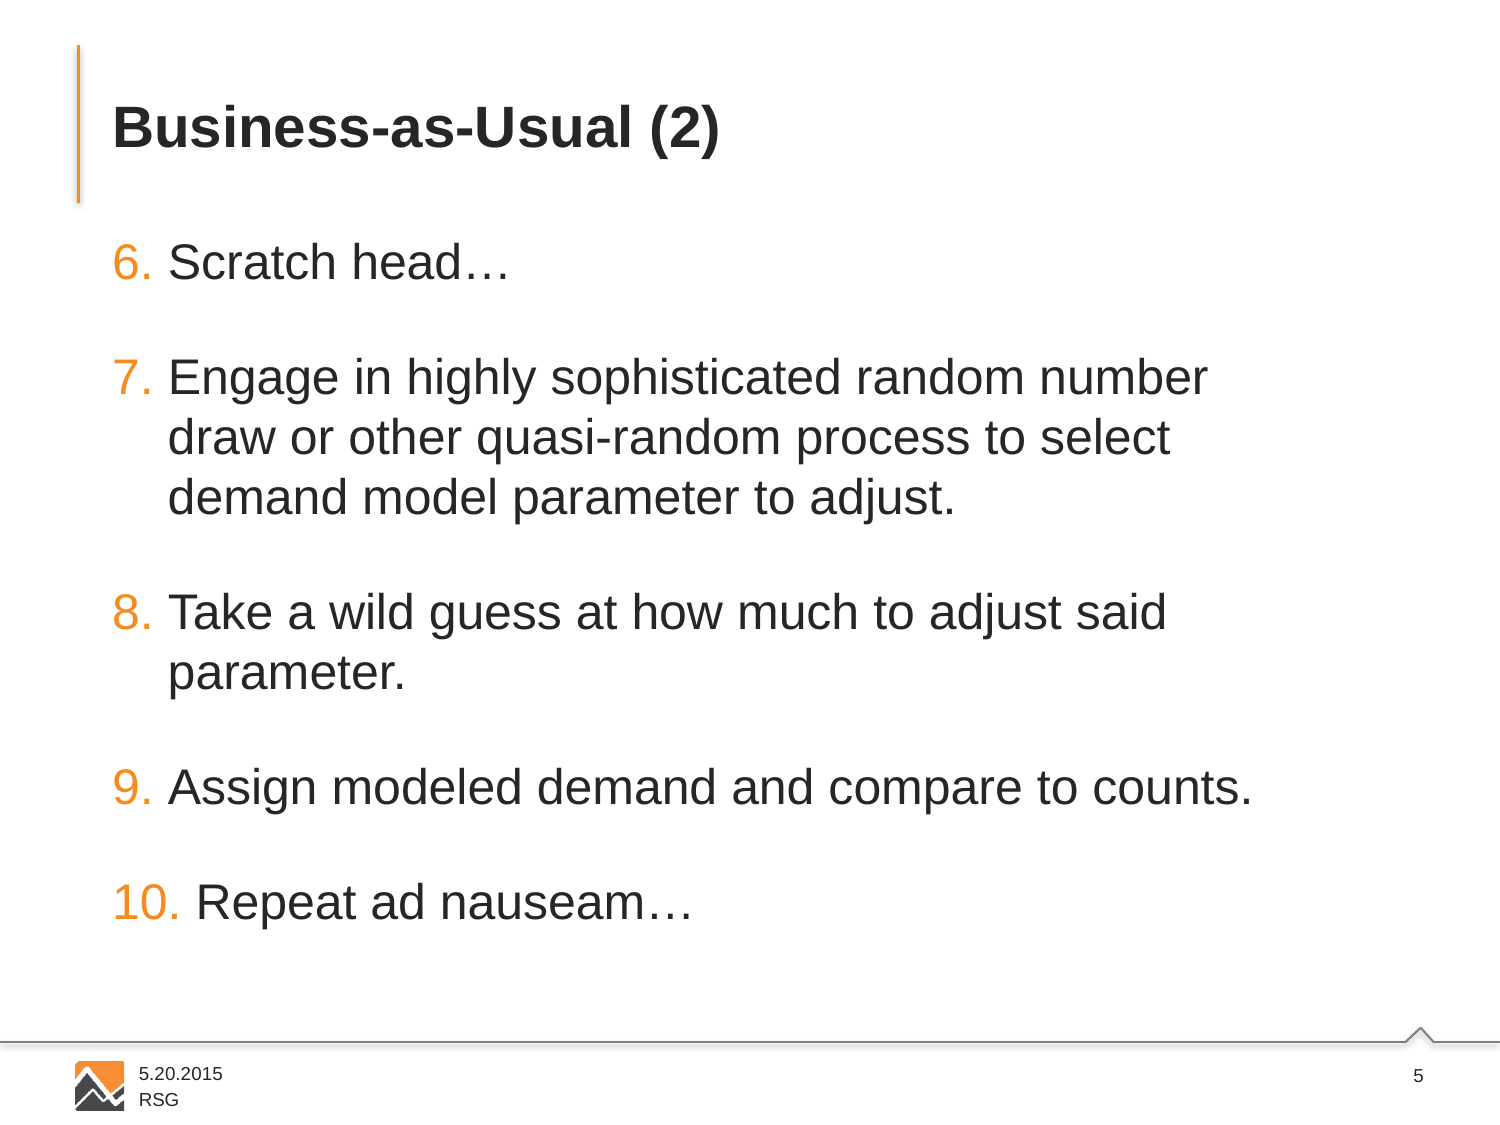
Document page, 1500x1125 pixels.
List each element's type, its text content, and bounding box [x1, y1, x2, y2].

list Scratch head… Engage in highly sophisticated random number draw or other quasi-random process to select demand model parameter to adjust. Take a wild guess at how much to adjust said parameter. Assign modeled demand and compare to counts. Repeat ad nauseam… [97, 221, 1425, 939]
title Business-as-Usual (2) [97, 45, 1425, 203]
